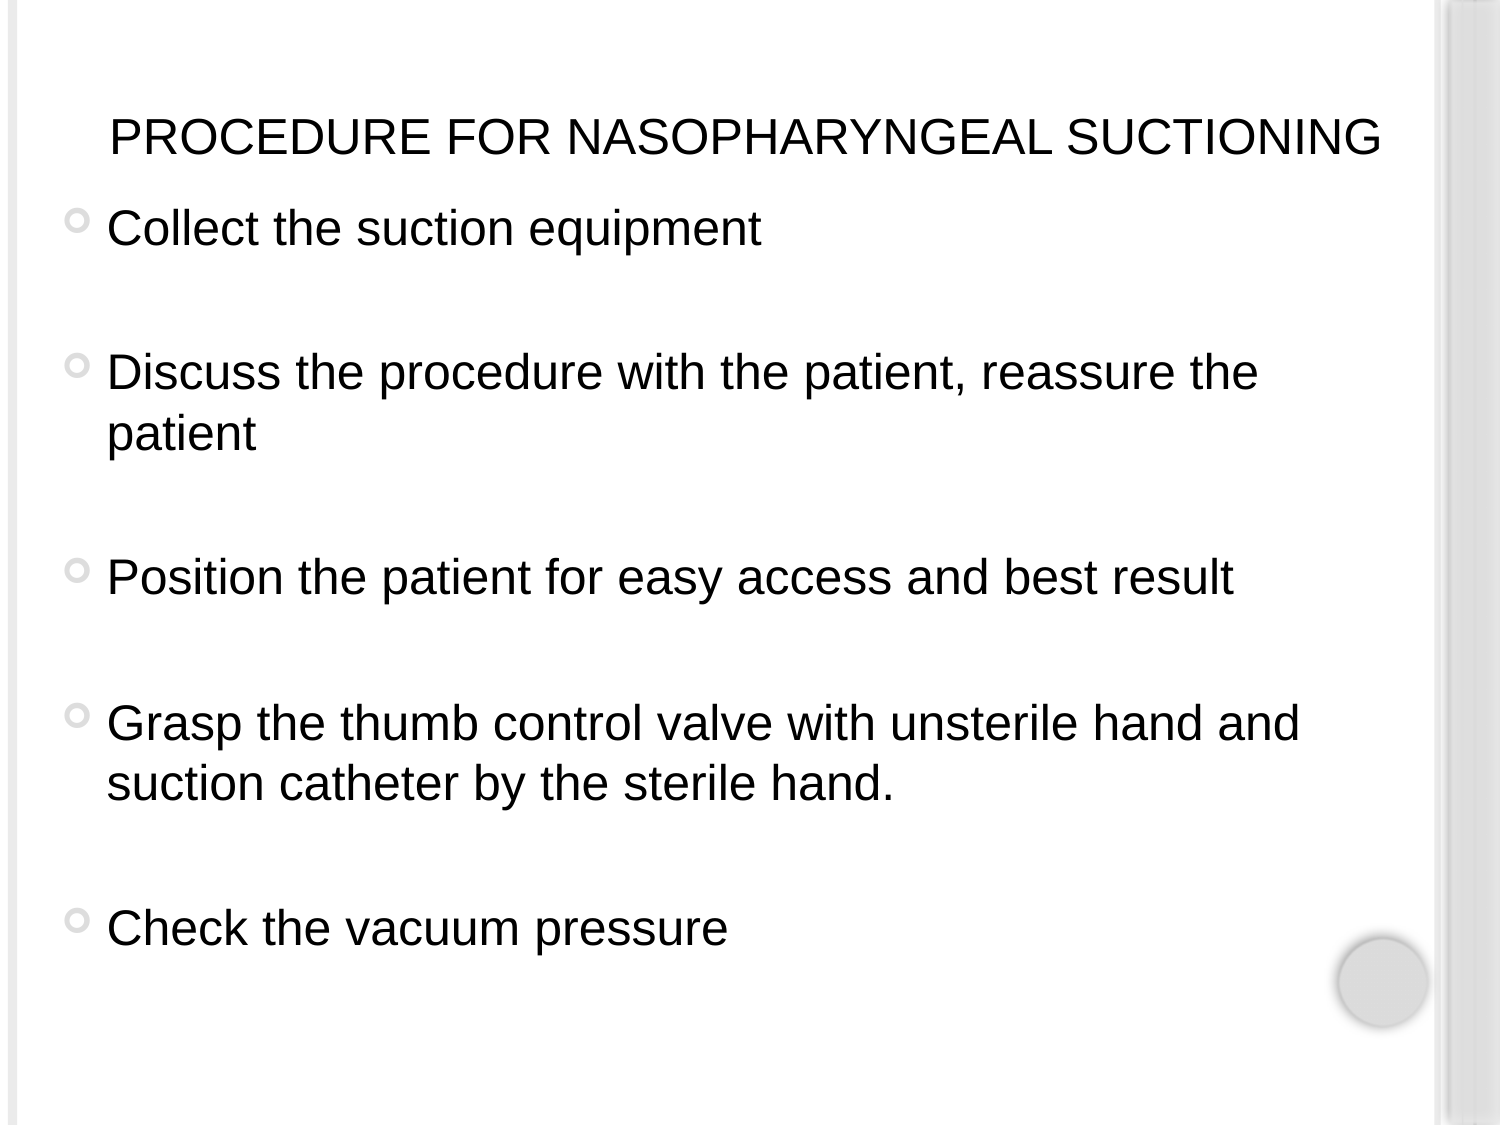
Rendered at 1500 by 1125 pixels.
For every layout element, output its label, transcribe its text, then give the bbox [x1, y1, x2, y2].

title PROCEDURE FOR NASOPHARYNGEAL SUCTIONING [75, 45, 1418, 187]
list Collect the suction equipment Discuss the procedure with the patient, reassure the patient Position the patient for easy access and best result Grasp the thumb control valve with unsterile hand and suction catheter by the sterile hand. Check the vacuum pressure [46, 187, 1430, 1125]
